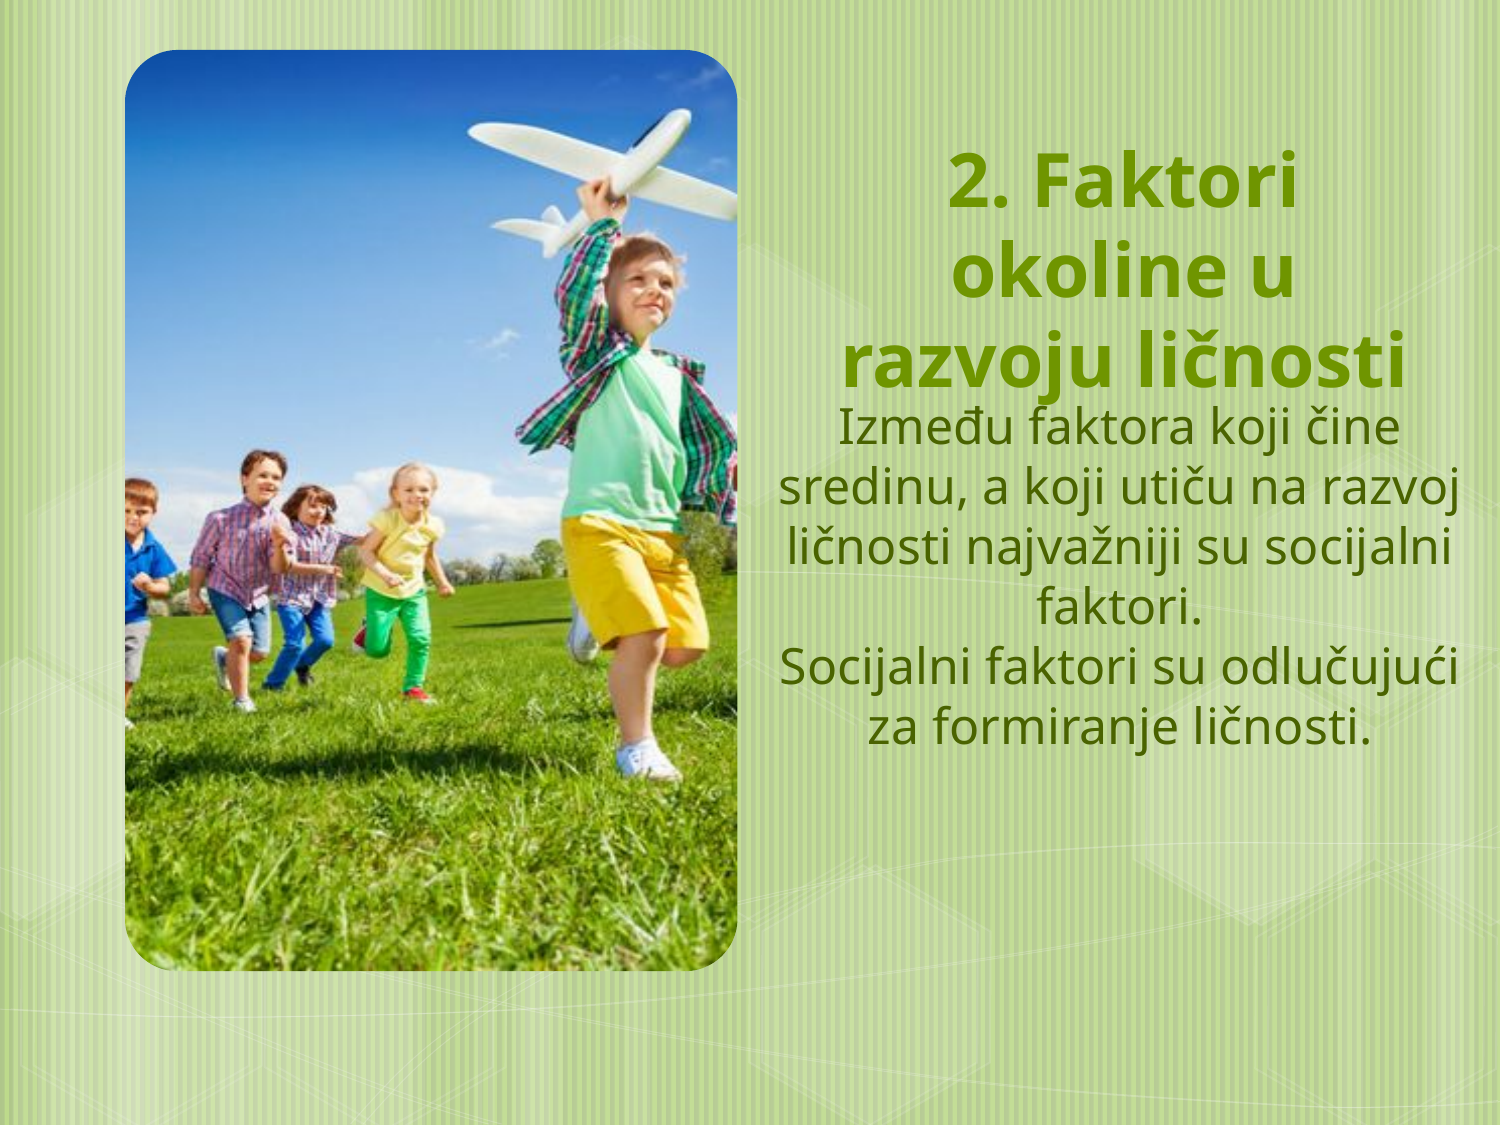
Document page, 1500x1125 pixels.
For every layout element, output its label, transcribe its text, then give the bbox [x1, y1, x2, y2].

list 2. Faktori okoline u razvoju ličnosti [787, 125, 1450, 387]
text_box Između faktora koji čine sredinu, a koji utiču na razvoj ličnosti najvažniji su socijalni faktori. Socijalni faktori su odlučujući za formiranje ličnosti. [745, 387, 1496, 763]
picture [124, 49, 738, 972]
